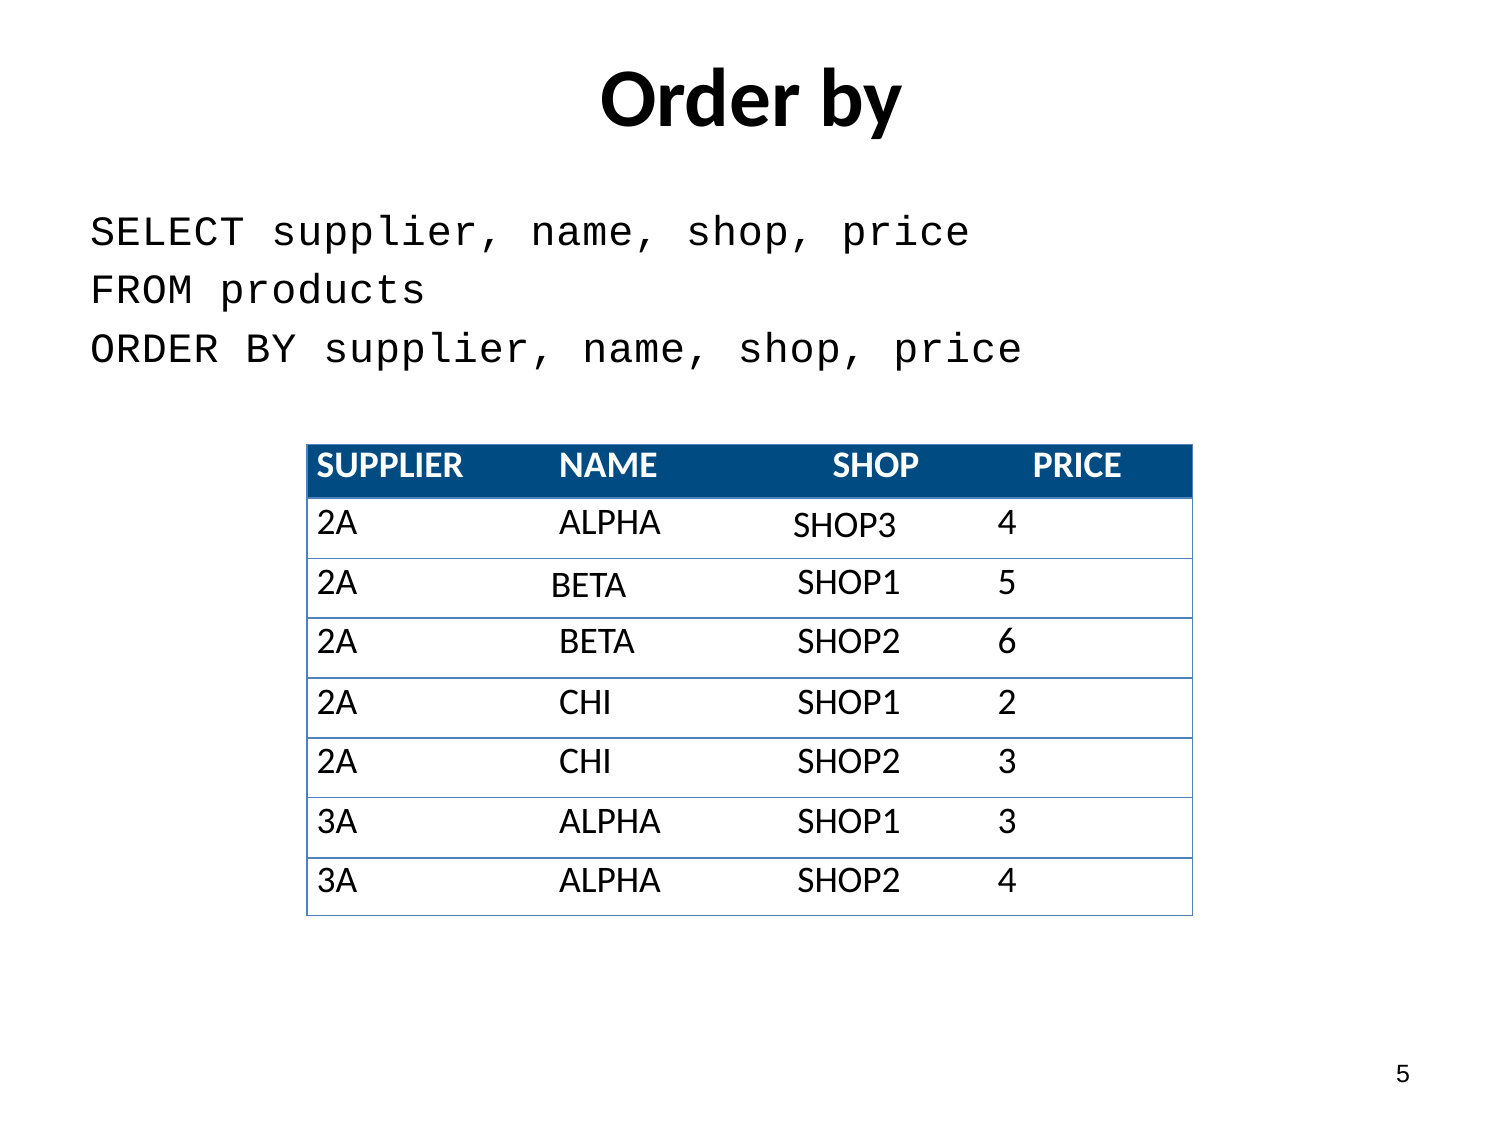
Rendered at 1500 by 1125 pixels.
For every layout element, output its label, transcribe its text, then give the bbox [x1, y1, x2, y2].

table_cell SHOP2 [792, 739, 992, 797]
table_cell SHOP2 [792, 619, 992, 677]
table_cell 2A [308, 499, 550, 558]
table_cell BETA [550, 619, 792, 677]
table_cell 3 [992, 798, 1192, 857]
table_cell ALPHA [550, 859, 792, 915]
slide_number 4 [1074, 1042, 1425, 1103]
table_cell BETA [550, 559, 792, 617]
title Order by [76, 19, 1427, 169]
list SELECT supplier, name, shop, price FROM products ORDER BY supplier, name, shop, price [75, 196, 1425, 386]
table_header SHOP [792, 445, 992, 497]
table_cell 2A [308, 559, 550, 617]
table_cell SHOP2 [792, 859, 992, 915]
table_cell SHOP1 [792, 559, 992, 617]
table_cell SHOP1 [792, 798, 992, 857]
table_cell 4 [992, 859, 1192, 915]
table_header PRICE [992, 445, 1192, 497]
table_cell 3A [308, 859, 550, 915]
table_cell 2A [308, 679, 550, 737]
table_cell 2 [992, 679, 1192, 737]
table_cell 3A [308, 798, 550, 857]
table_cell CHI [550, 739, 792, 797]
table_cell ALPHA [550, 499, 792, 558]
table_cell 3 [992, 739, 1192, 797]
table_cell 2A [308, 739, 550, 797]
table_header NAME [550, 445, 792, 497]
table_cell ALPHA [550, 798, 792, 857]
table_cell 2A [308, 619, 550, 677]
table_cell SHOP3 [792, 499, 992, 558]
table_cell 5 [992, 559, 1192, 617]
table_cell 4 [992, 499, 1192, 558]
table_cell 6 [992, 619, 1192, 677]
table_header SUPPLIER [308, 445, 550, 497]
table_cell CHI [550, 679, 792, 737]
table_cell SHOP1 [792, 679, 992, 737]
